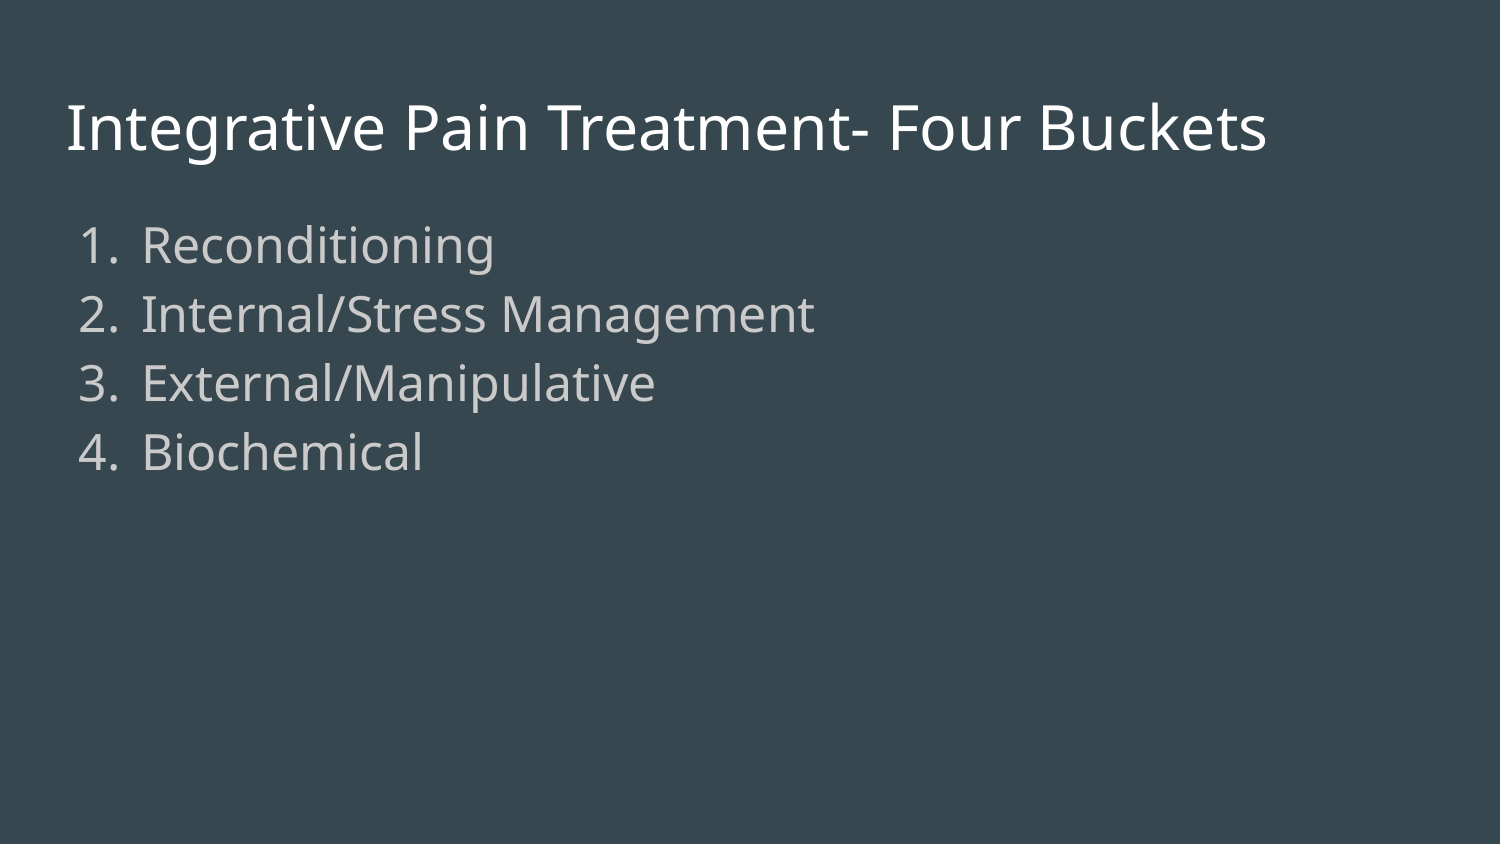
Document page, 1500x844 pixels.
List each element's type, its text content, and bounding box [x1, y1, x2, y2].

list Reconditioning Internal/Stress Management External/Manipulative Biochemical [51, 189, 1083, 750]
title Integrative Pain Treatment- Four Buckets [51, 72, 1449, 167]
